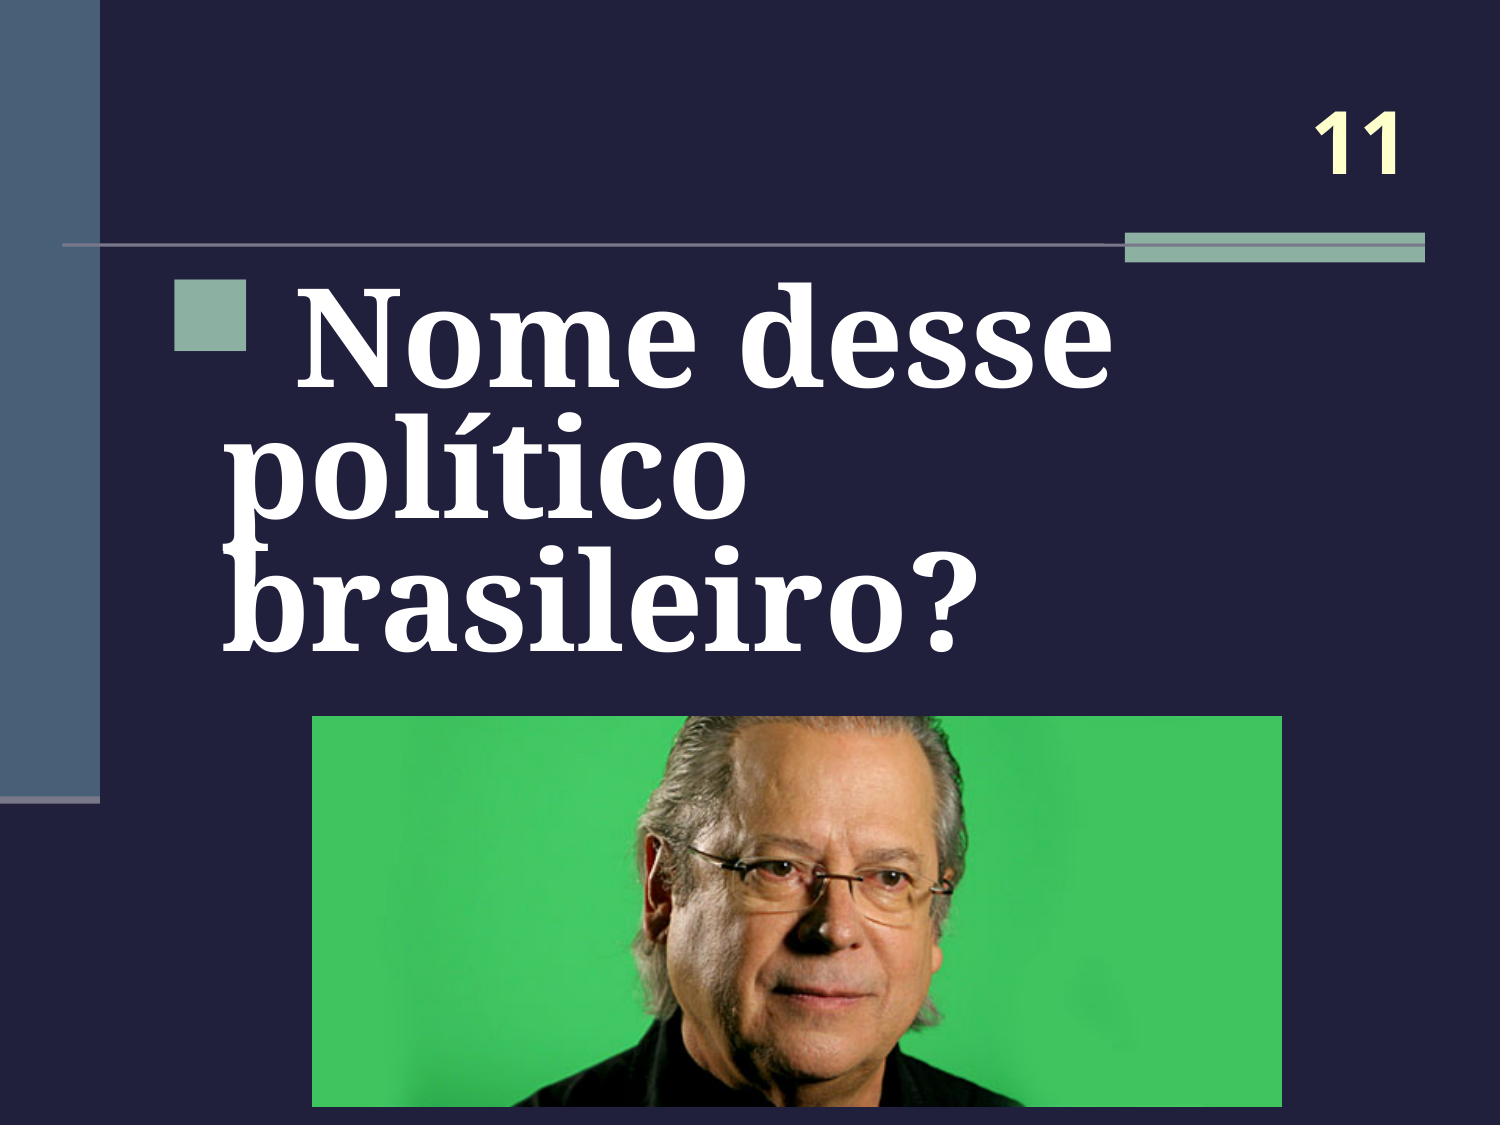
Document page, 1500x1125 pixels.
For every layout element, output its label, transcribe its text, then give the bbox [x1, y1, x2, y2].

title 11 [150, 45, 1425, 234]
picture [312, 715, 1282, 1108]
text_box Nome desse político brasileiro? [149, 274, 1425, 799]
